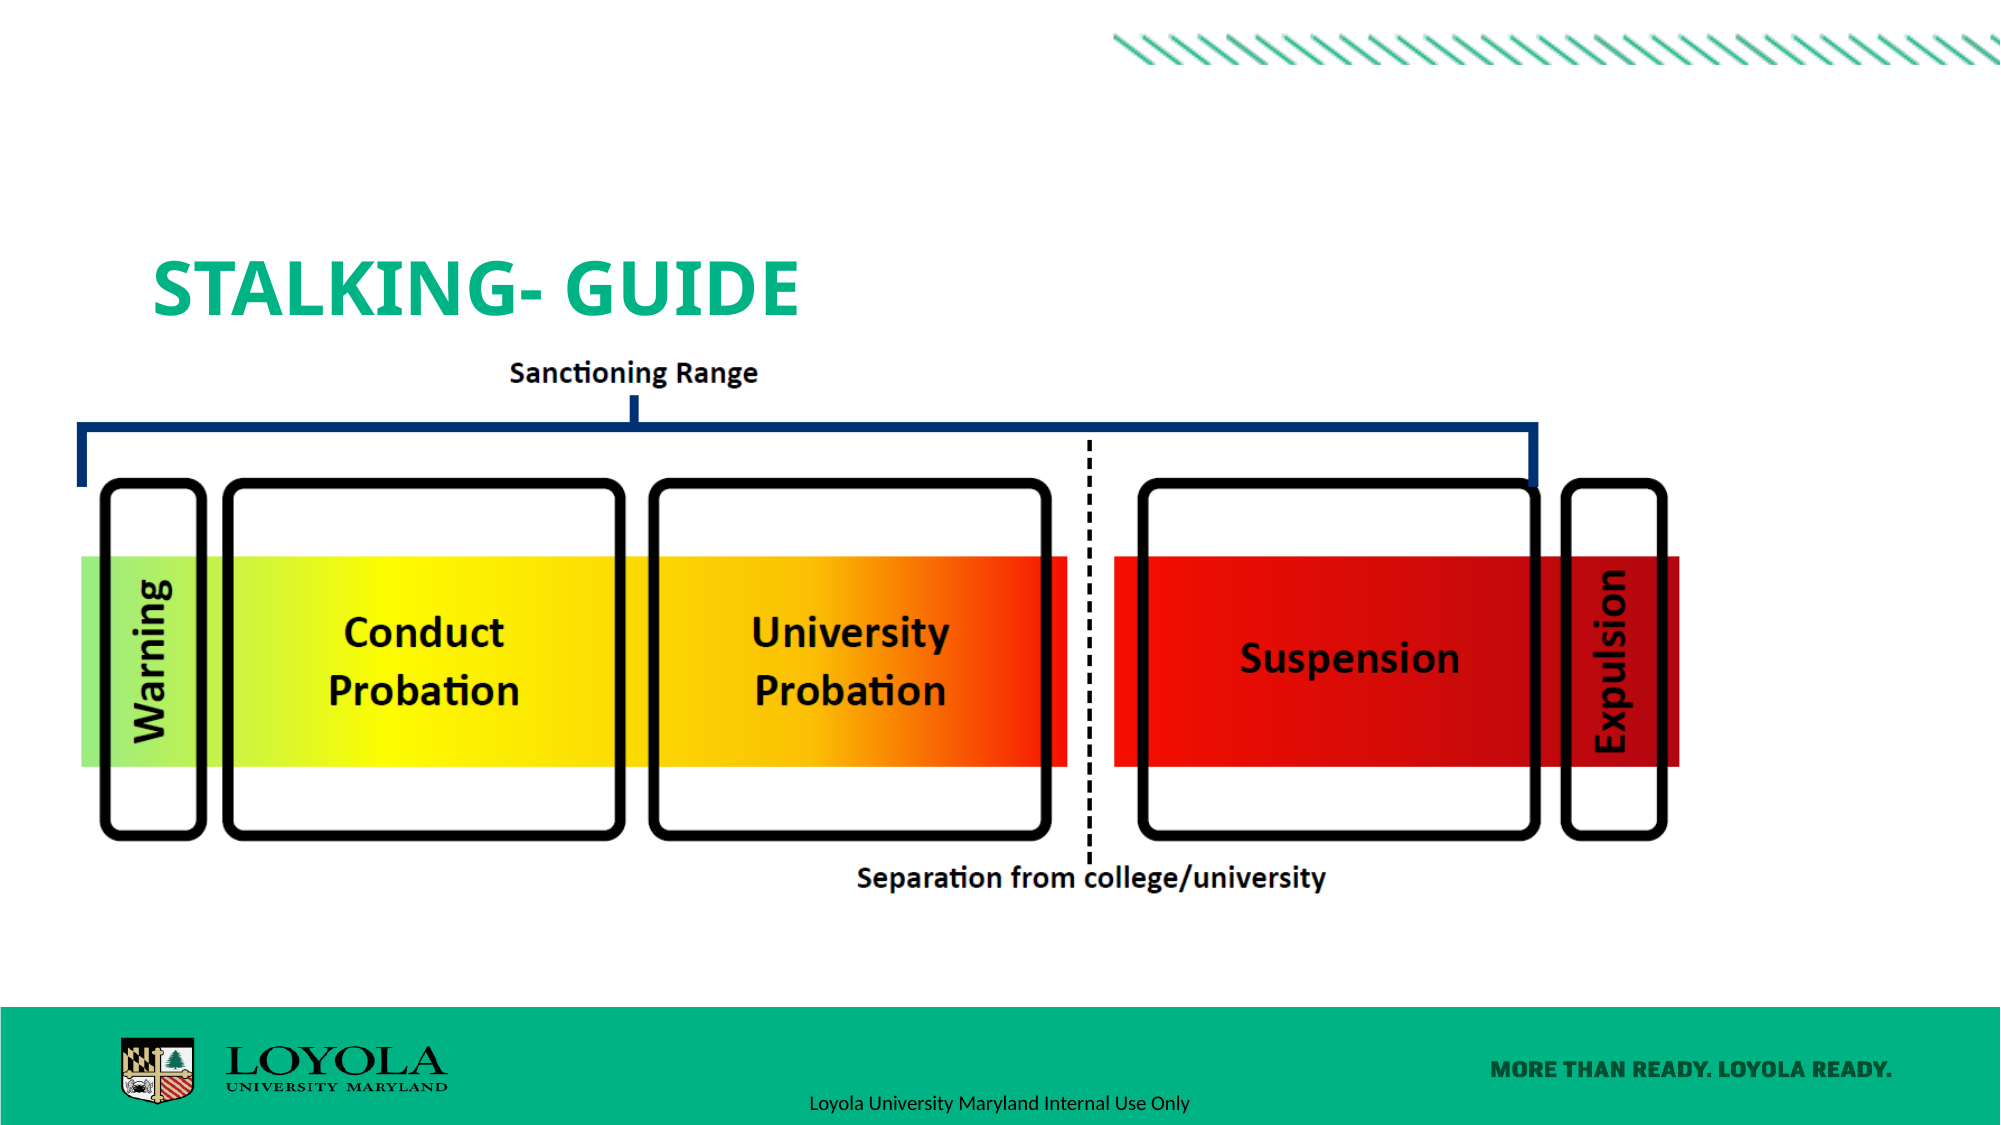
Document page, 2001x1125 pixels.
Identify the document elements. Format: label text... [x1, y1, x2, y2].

picture [68, 337, 1694, 908]
title Stalking- Guide [137, 167, 1885, 338]
